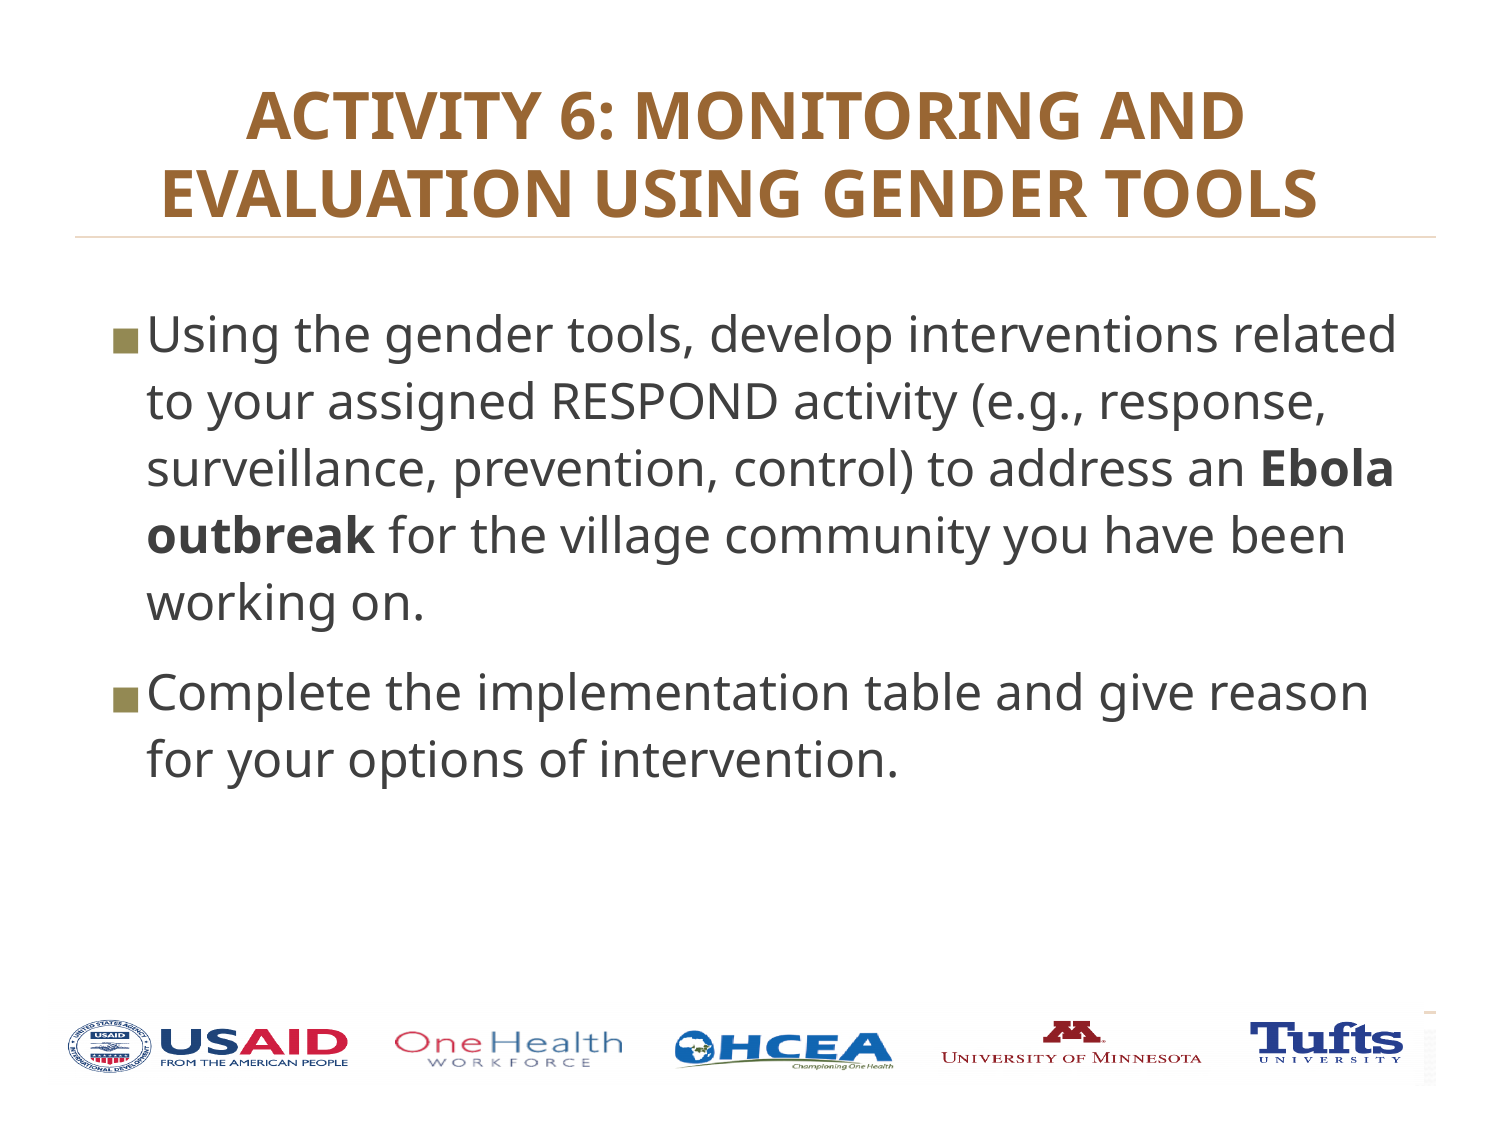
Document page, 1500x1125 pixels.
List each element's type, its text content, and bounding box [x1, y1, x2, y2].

list Using the gender tools, develop interventions related to your assigned RESPOND activity (e.g., response, surveillance, prevention, control) to address an Ebola outbreak for the village community you have been working on. Complete the implementation table and give reason for your options of intervention. [75, 287, 1425, 1002]
title ACTIVITY 6: MONITORING AND EVALUATION USING GENDER TOOLS [69, 66, 1425, 238]
picture [47, 1001, 1436, 1086]
